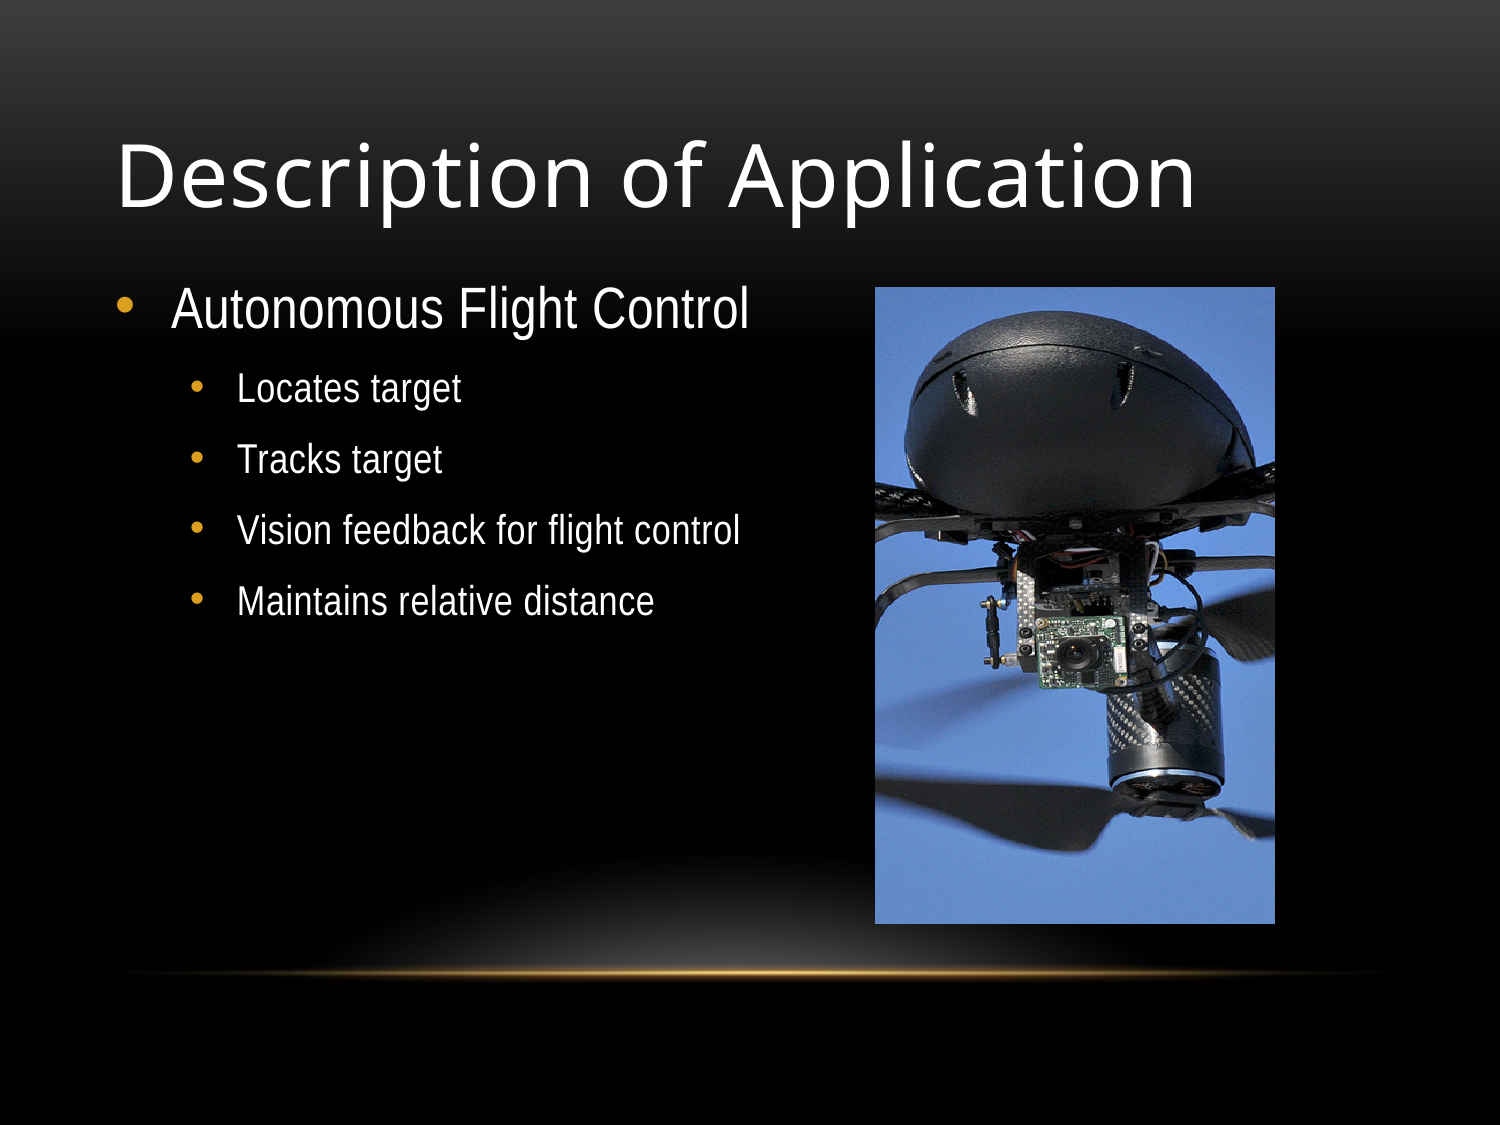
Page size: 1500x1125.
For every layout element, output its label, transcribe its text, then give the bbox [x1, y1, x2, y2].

title Description of Application [99, 45, 1400, 233]
list Autonomous Flight Control Locates target Tracks target Vision feedback for flight control Maintains relative distance [99, 262, 1400, 938]
picture [0, 0, 1500, 1125]
